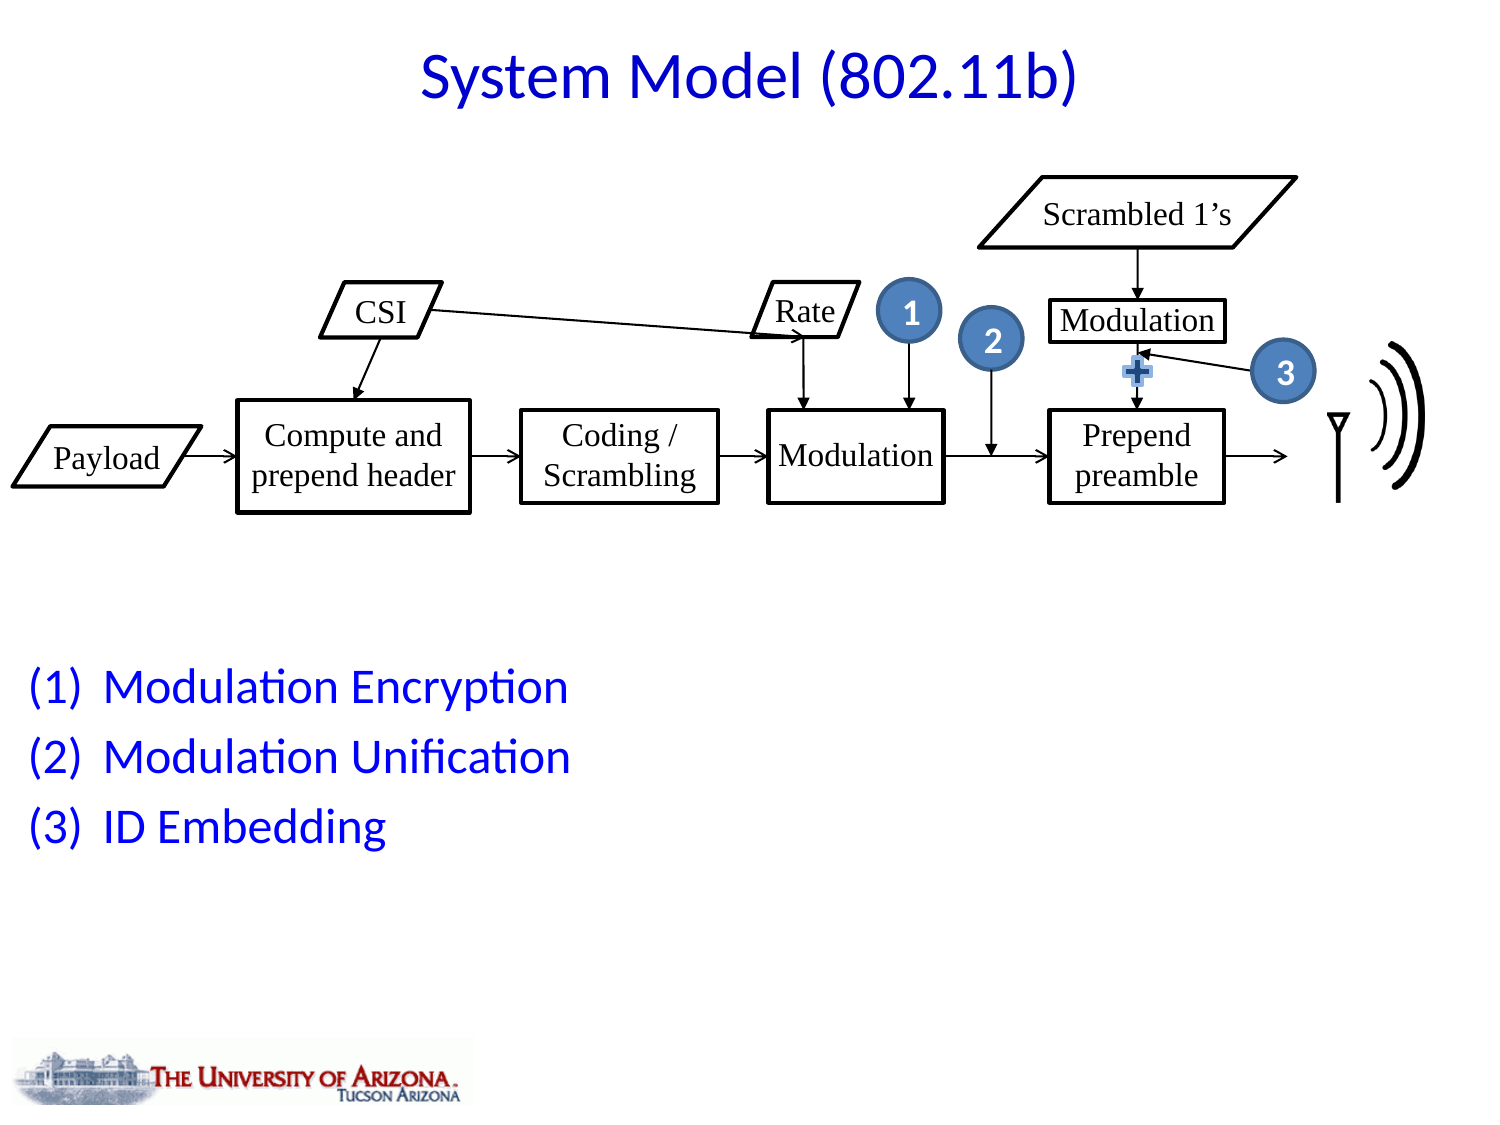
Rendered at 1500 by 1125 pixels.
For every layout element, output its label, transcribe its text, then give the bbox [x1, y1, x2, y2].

text_box Scrambled 1’s [976, 175, 1299, 250]
text_box Modulation [1048, 298, 1227, 344]
text_box Rate [749, 335, 796, 340]
picture [1326, 341, 1426, 505]
text_box Coding / Scrambling [519, 408, 720, 505]
list Modulation Encryption Modulation Unification ID Embedding [12, 149, 1475, 988]
text_box Payload [10, 424, 204, 489]
text_box [1142, 357, 1153, 387]
text_box Modulation [766, 408, 946, 505]
title System Model (802.11b) [0, 24, 1500, 150]
text_box [1122, 365, 1131, 378]
text_box 1 [875, 276, 943, 344]
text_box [353, 337, 382, 401]
text_box Rate [751, 279, 862, 340]
picture [12, 1037, 474, 1105]
text_box 2 [957, 304, 1025, 372]
text_box CSI [318, 280, 444, 340]
text_box Prepend preamble [1047, 408, 1226, 505]
text_box 3 [1250, 337, 1317, 405]
text_box Compute and prepend header [235, 398, 472, 515]
